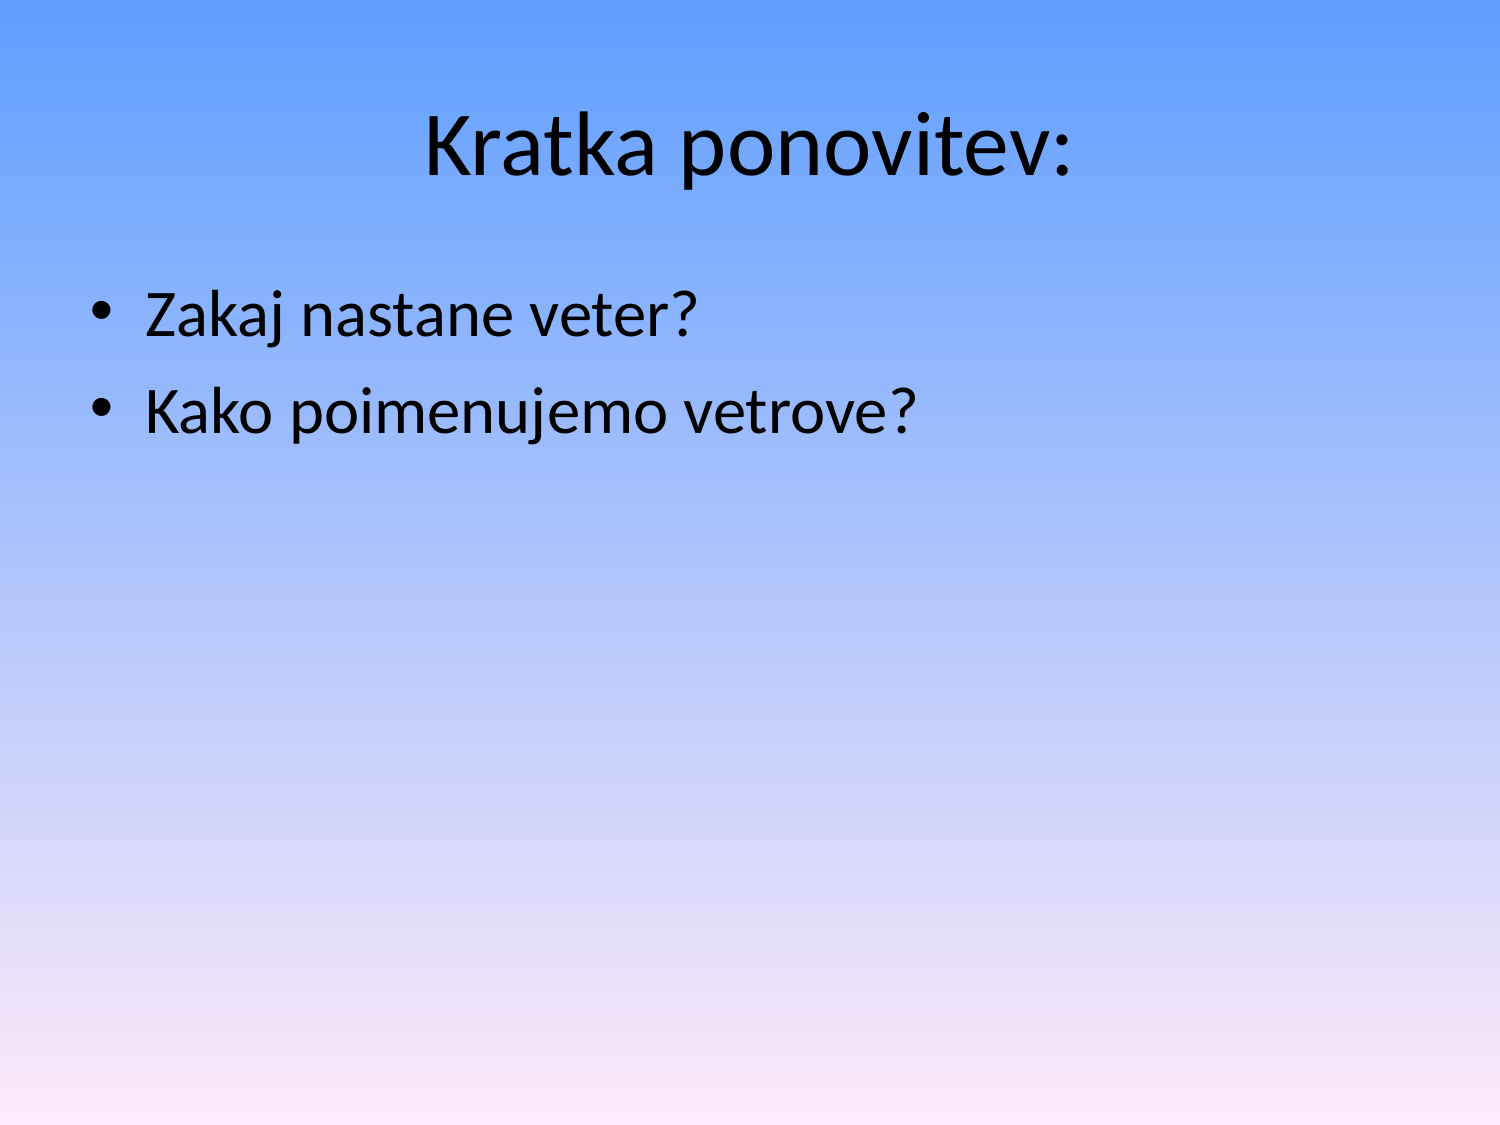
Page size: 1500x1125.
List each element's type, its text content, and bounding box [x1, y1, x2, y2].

text_box Kratka ponovitev: [74, 45, 1425, 233]
text_box Zakaj nastane veter? Kako poimenujemo vetrove? [74, 262, 1425, 1005]
